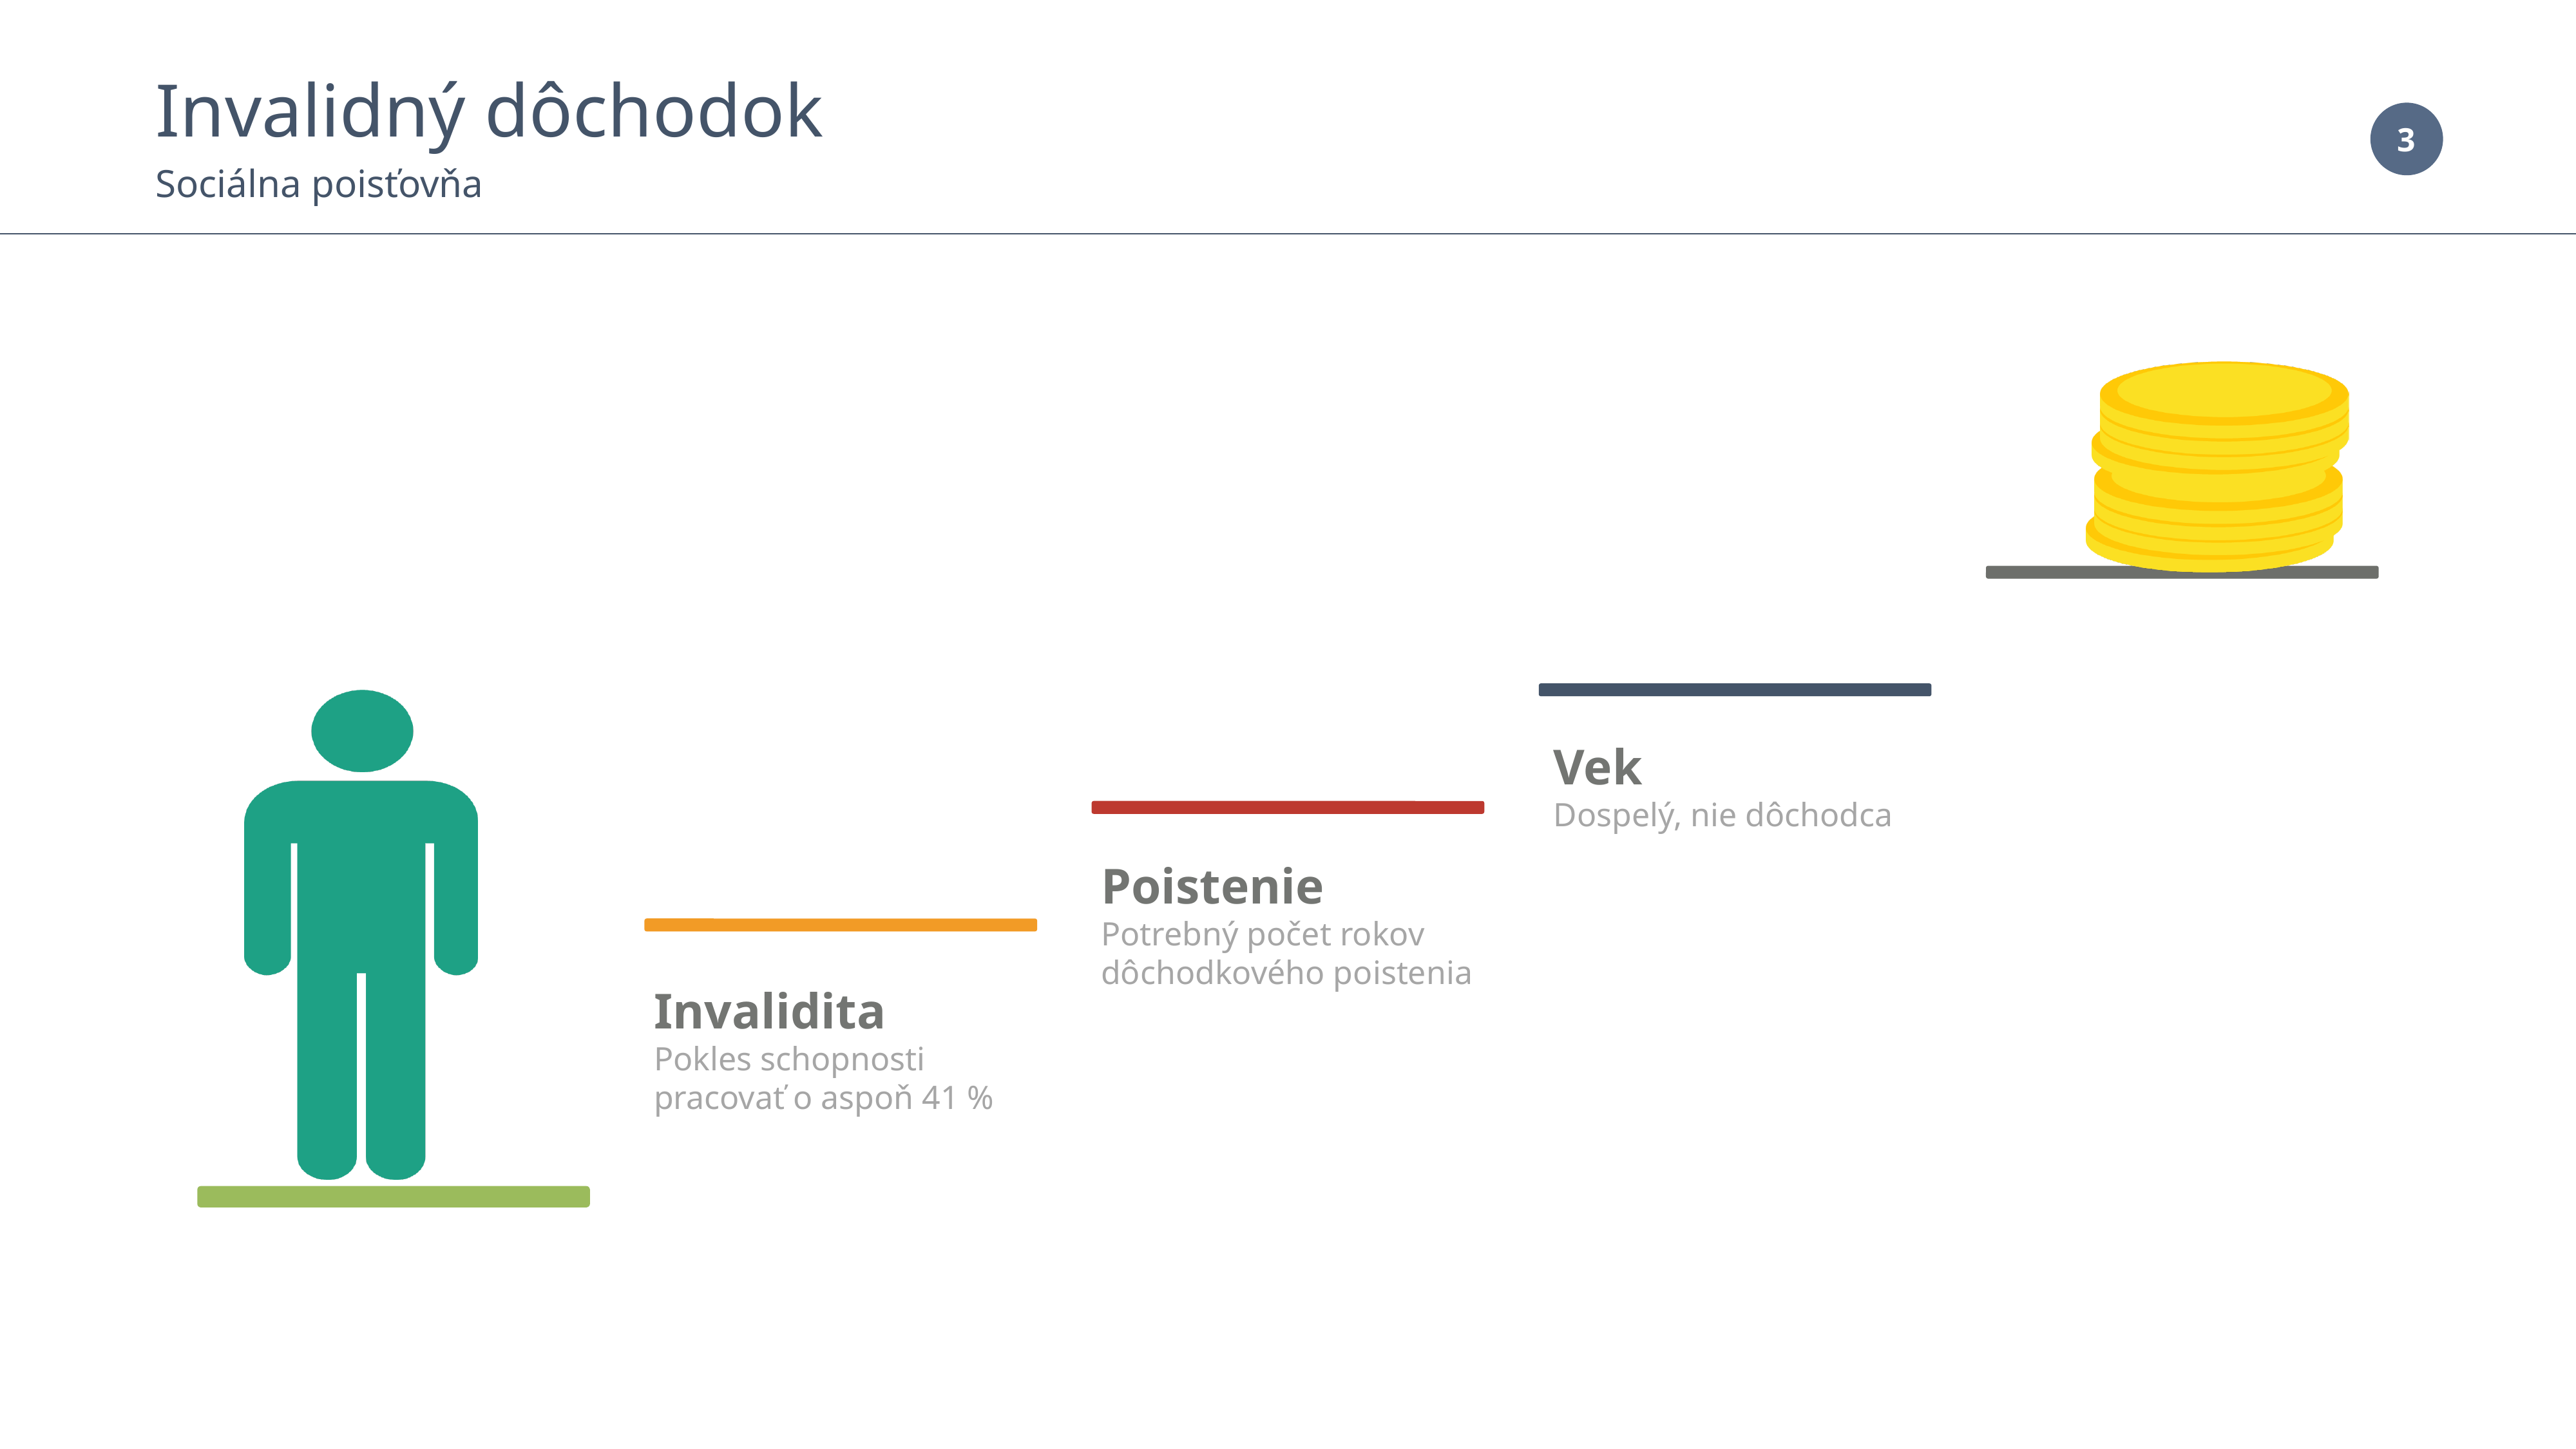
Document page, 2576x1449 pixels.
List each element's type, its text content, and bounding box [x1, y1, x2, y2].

text_box Poistenie Potrebný počet rokov dôchodkového poistenia [1091, 850, 1495, 996]
text_box Vek Dospelý, nie dôchodca [1544, 731, 1948, 838]
text_box [196, 1186, 591, 1208]
text_box [644, 918, 1038, 932]
text_box [1985, 565, 2380, 580]
text_box Invalidita Pokles schopnosti pracovať o aspoň 41 % [644, 962, 1067, 1121]
text_box Invalidný dôchodok Sociálna poisťovňa [146, 42, 872, 210]
picture [244, 690, 478, 1180]
text_box [1538, 683, 1932, 697]
picture [2086, 361, 2349, 573]
text_box [1091, 800, 1485, 815]
